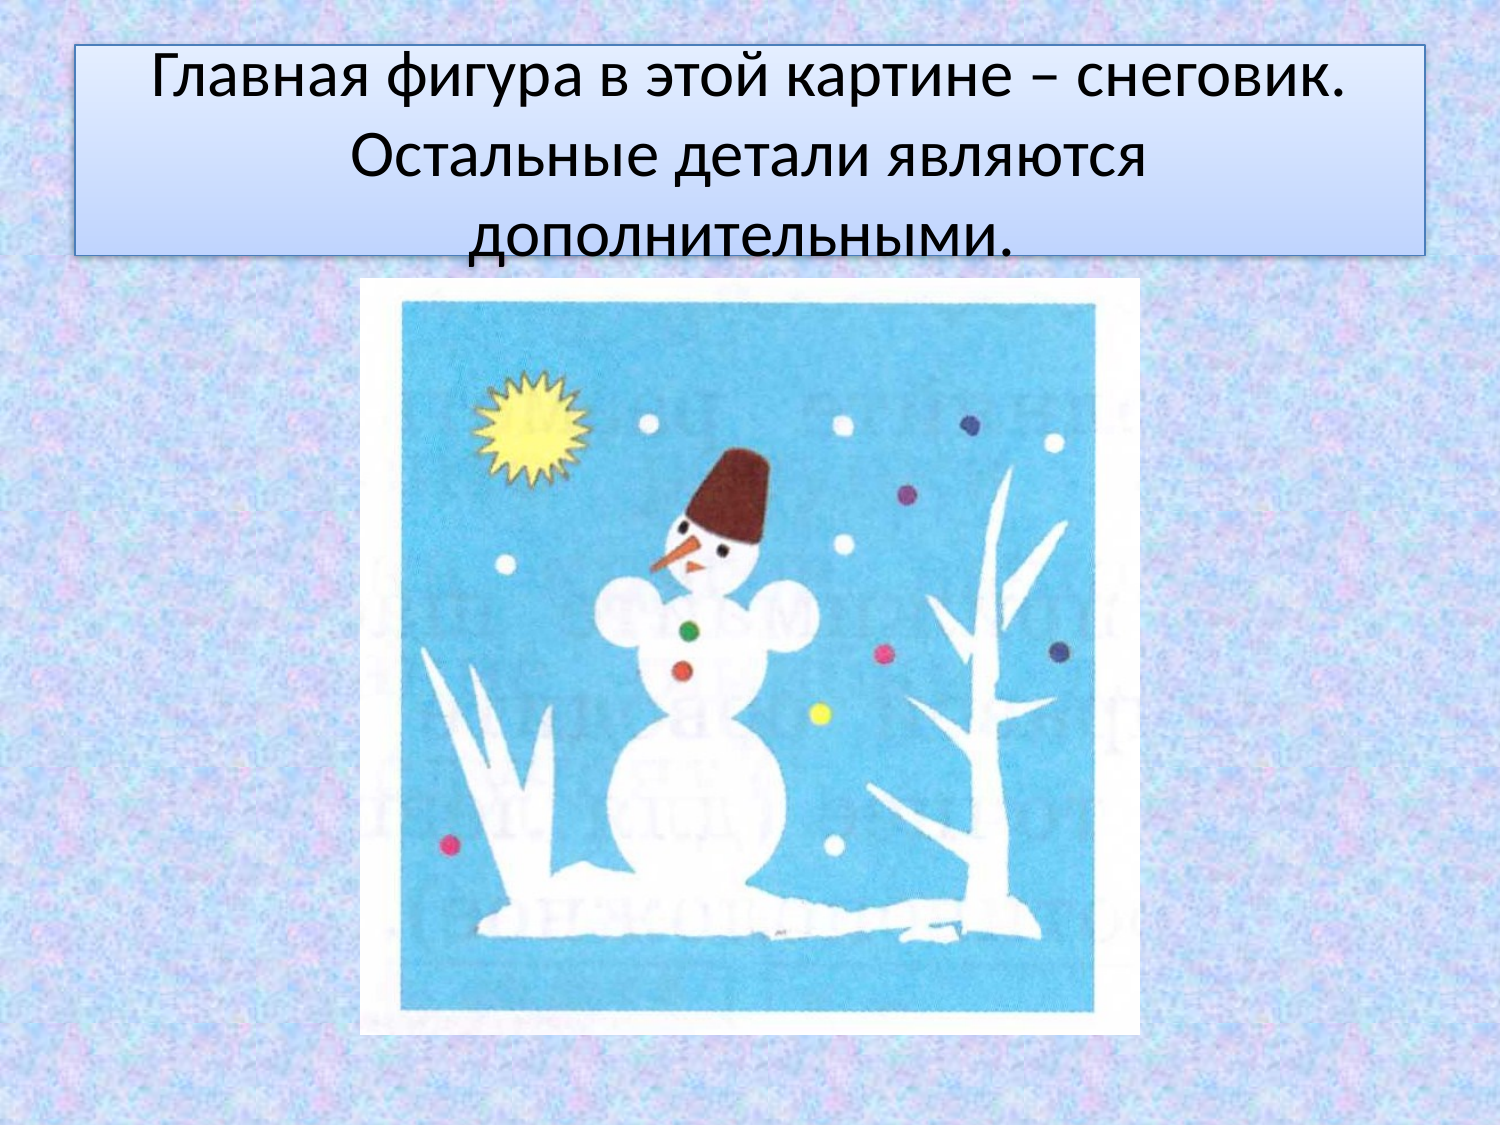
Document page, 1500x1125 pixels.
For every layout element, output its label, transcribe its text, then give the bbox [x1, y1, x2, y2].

picture [0, 0, 1500, 1125]
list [359, 278, 1141, 1036]
title Главная фигура в этой картине – снеговик. Остальные детали являются дополнительными. [74, 44, 1426, 256]
